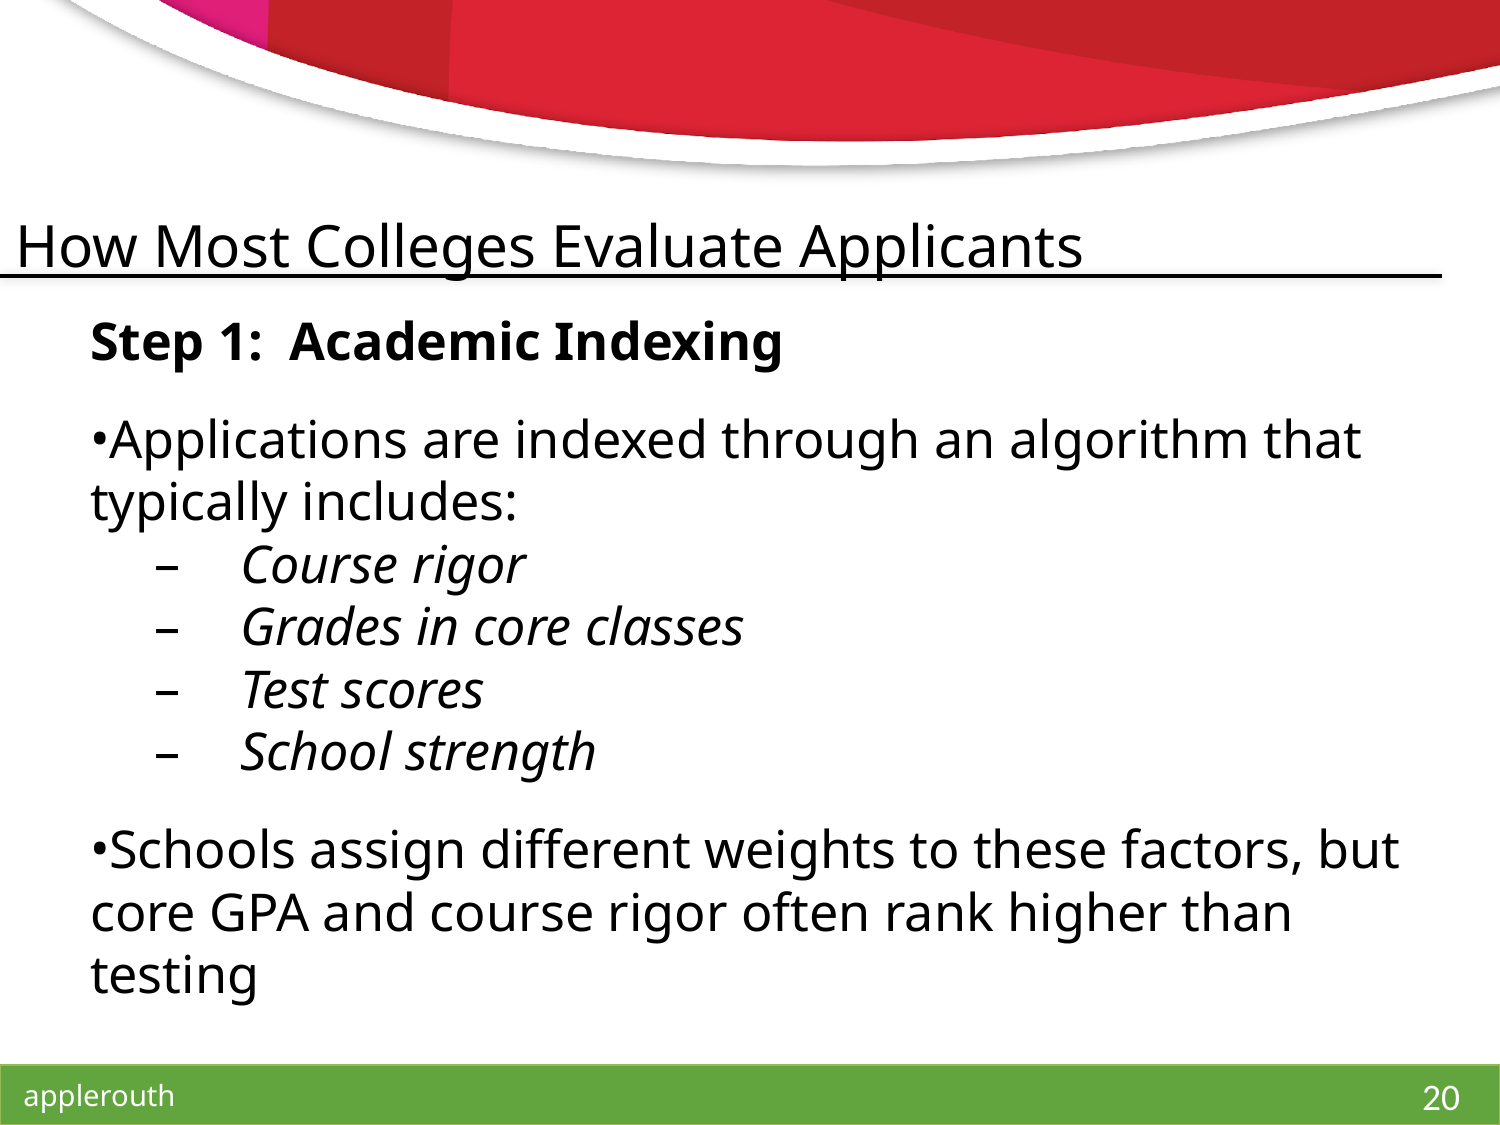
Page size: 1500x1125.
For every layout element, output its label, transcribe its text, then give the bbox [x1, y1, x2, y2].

picture [0, 0, 1500, 1064]
list Step 1: Academic Indexing Applications are indexed through an algorithm that typically includes: Course rigor Grades in core classes Test scores School strength Schools assign different weights to these factors, but core GPA and course rigor often rank higher than testing [75, 300, 1425, 1051]
title How Most Colleges Evaluate Applicants [0, 189, 1350, 298]
